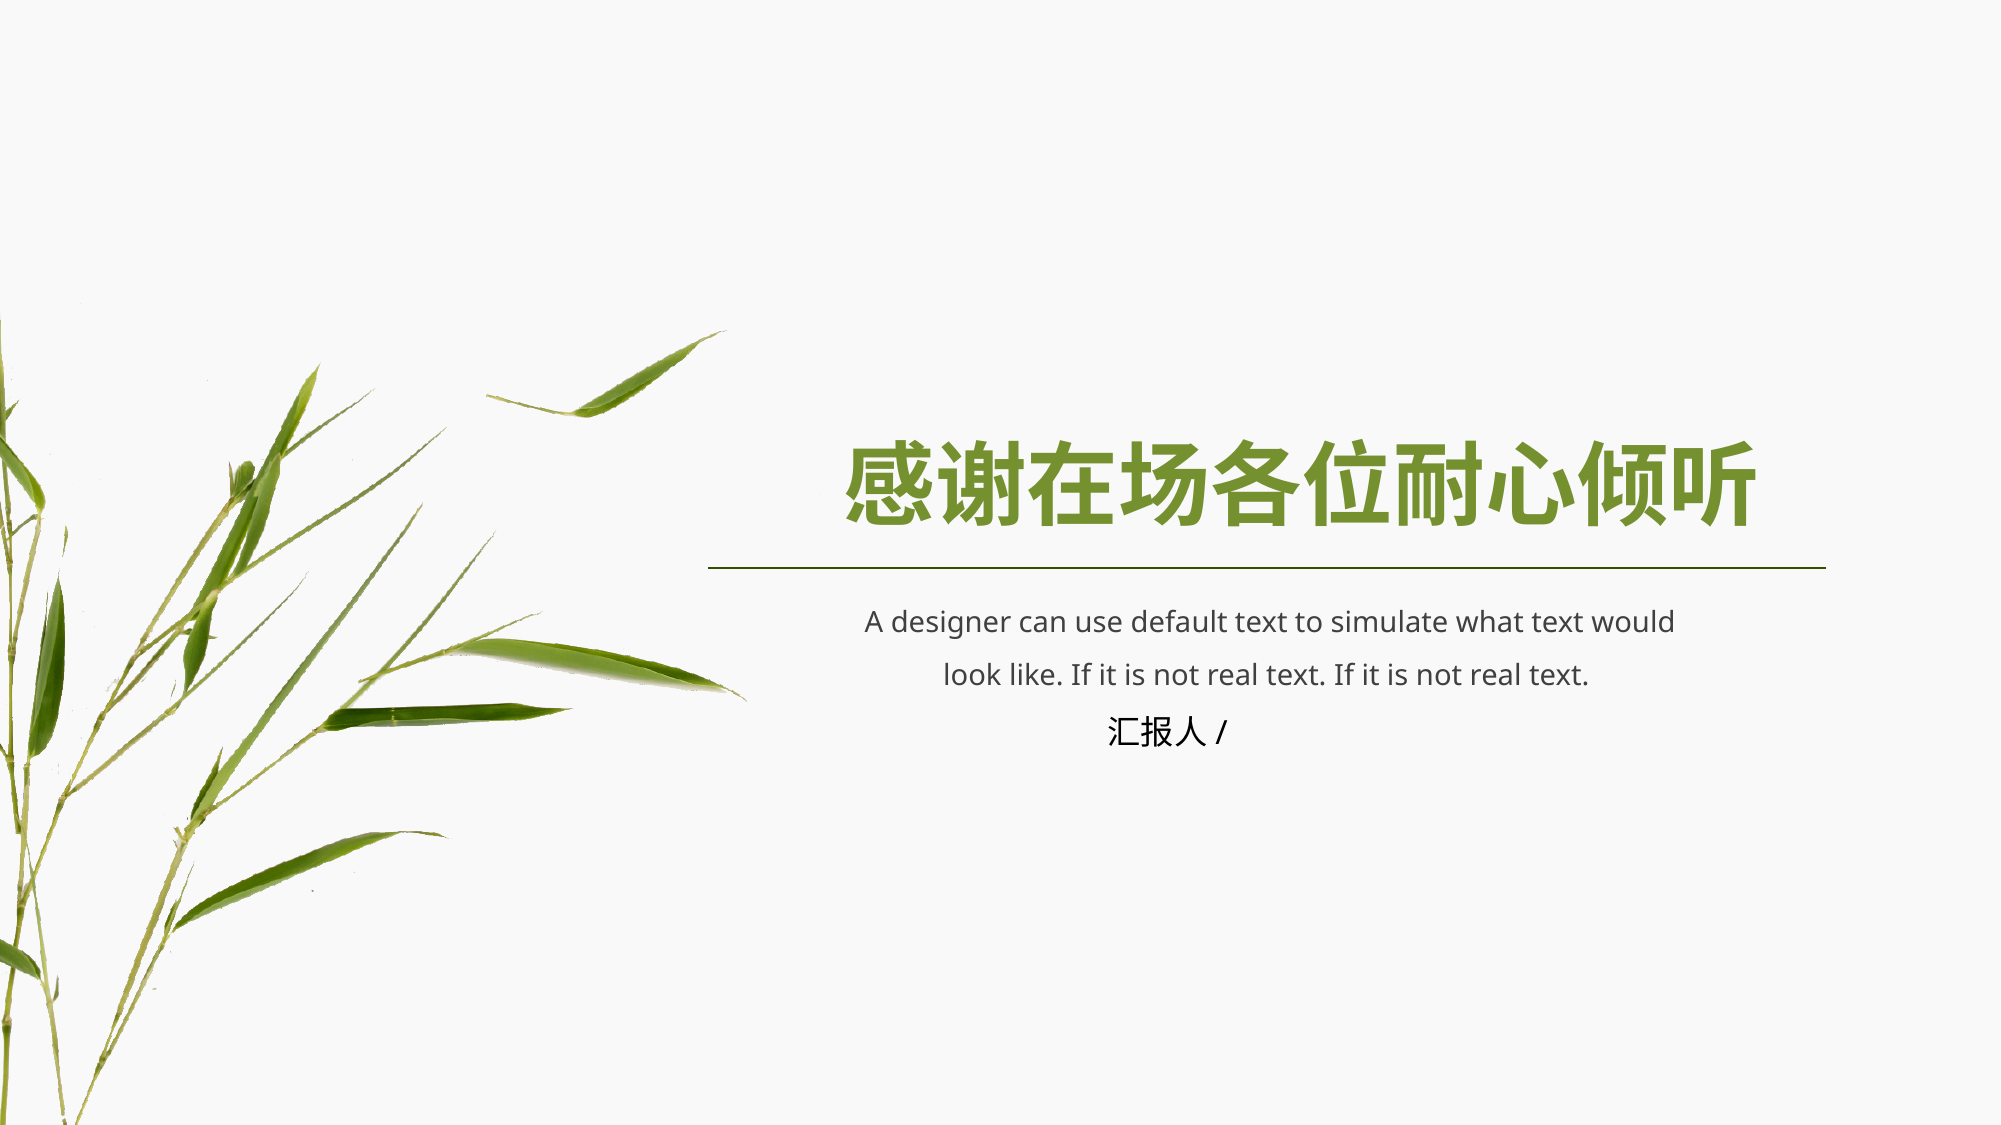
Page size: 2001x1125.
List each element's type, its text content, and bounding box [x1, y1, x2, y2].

picture [0, 78, 822, 1125]
text_box A designer can use default text to simulate what text would look like. If it is not real text. If it is not real text. [824, 578, 1716, 699]
text_box 感谢在场各位耐心倾听 [828, 419, 1776, 545]
text_box 汇报人/ [1092, 704, 1441, 759]
